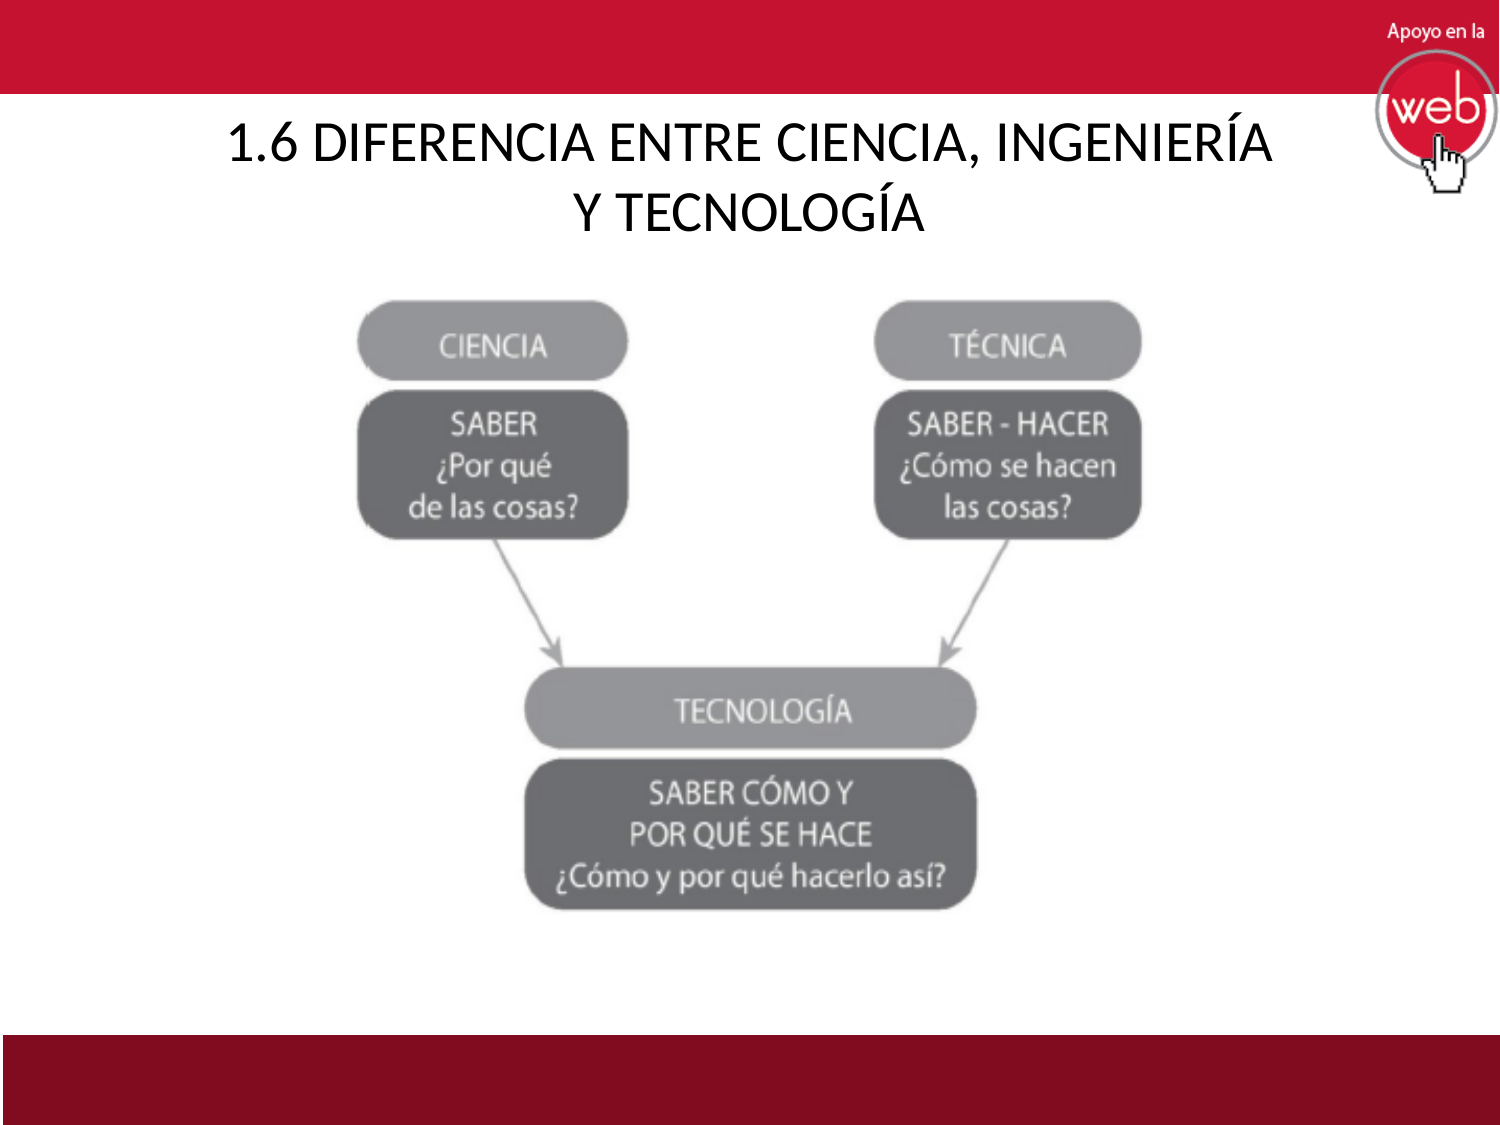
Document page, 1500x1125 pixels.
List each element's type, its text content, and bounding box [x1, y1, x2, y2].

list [295, 266, 1205, 955]
picture [0, 0, 1500, 1125]
title 1.6 DIFERENCIA ENTRE CIENCIA, INGENIERÍA Y TECNOLOGÍA [75, 79, 1425, 268]
